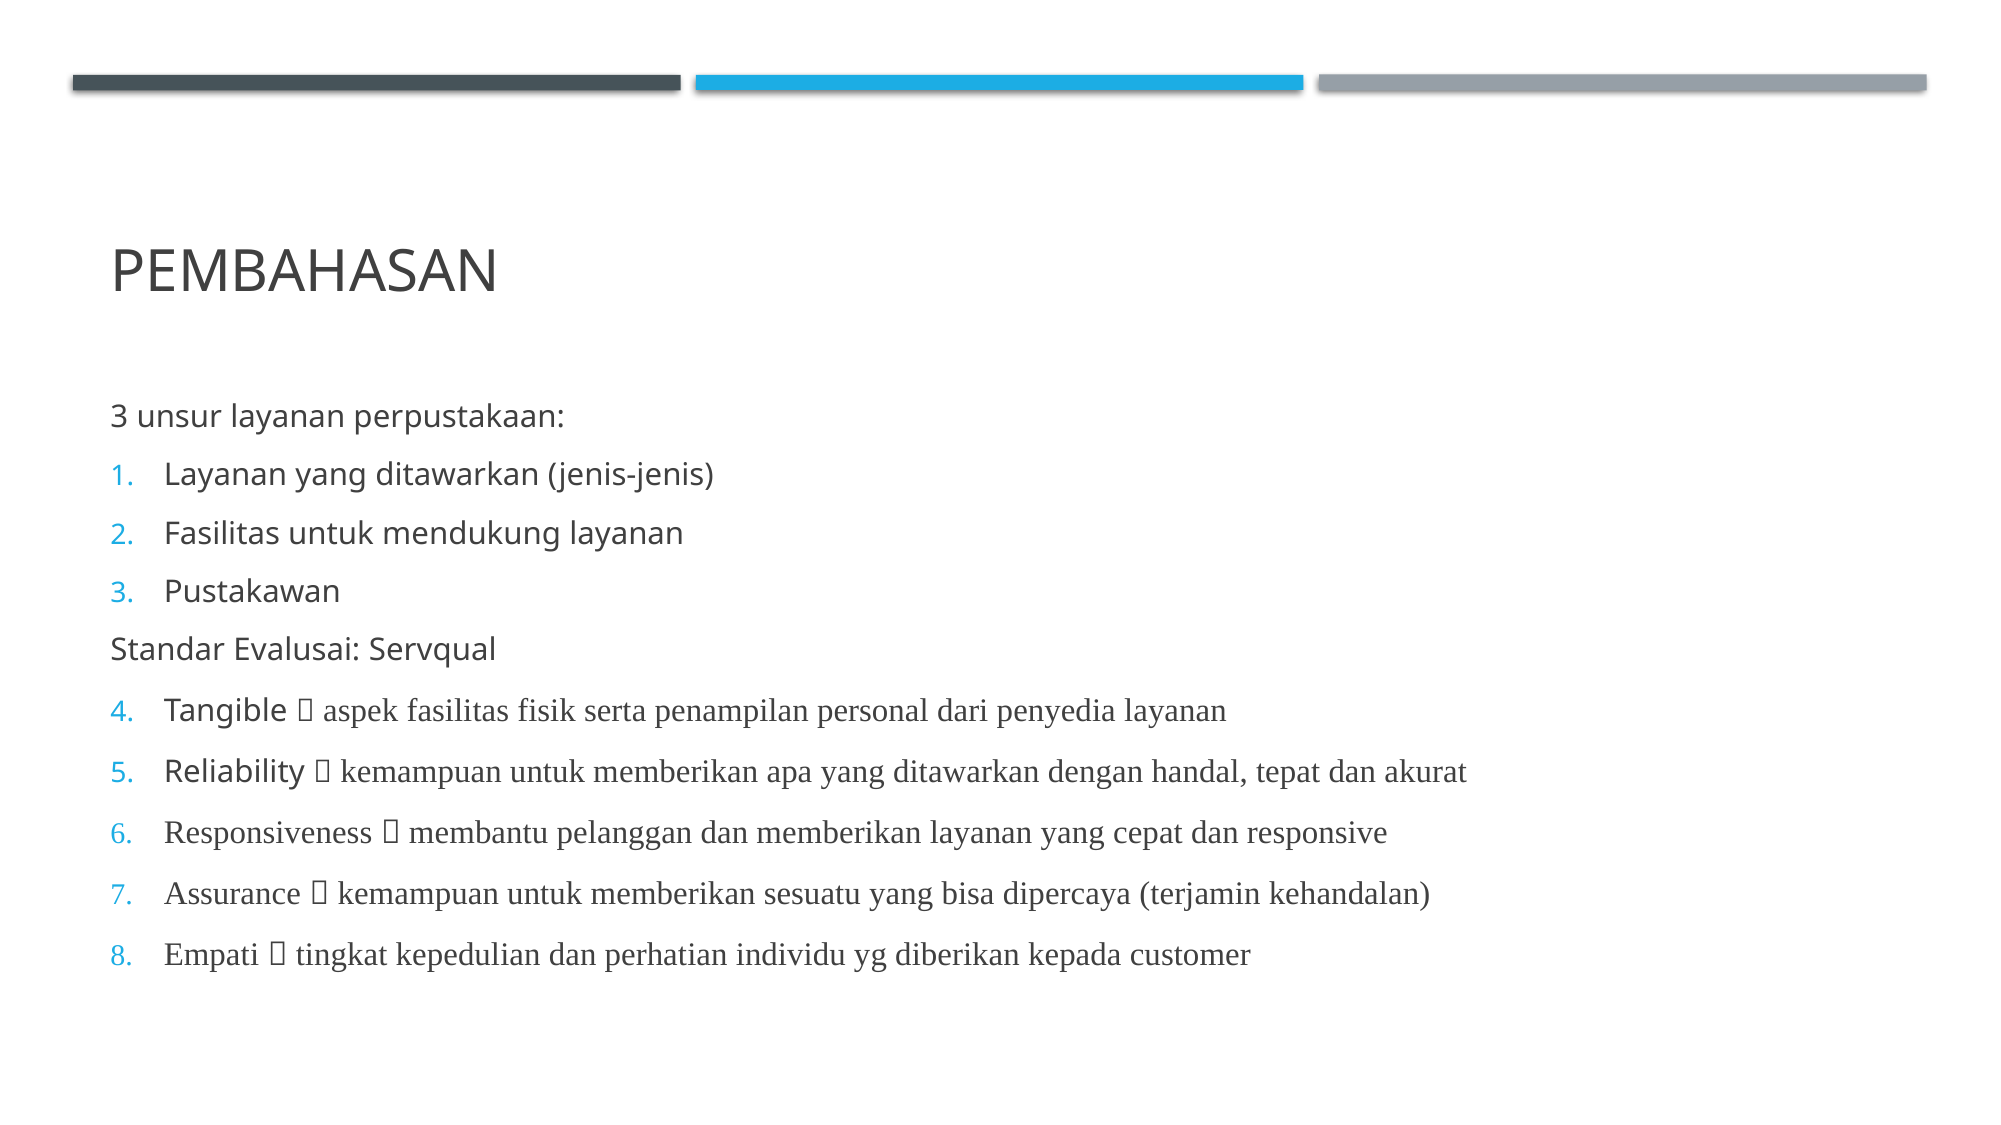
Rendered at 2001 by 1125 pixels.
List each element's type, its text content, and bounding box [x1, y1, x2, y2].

list 3 unsur layanan perpustakaan: Layanan yang ditawarkan (jenis-jenis) Fasilitas untuk mendukung layanan Pustakawan Standar Evalusai: Servqual Tangible  aspek fasilitas fisik serta penampilan personal dari penyedia layanan Reliability  kemampuan untuk memberikan apa yang ditawarkan dengan handal, tepat dan akurat Responsiveness  membantu pelanggan dan memberikan layanan yang cepat dan responsive Assurance  kemampuan untuk memberikan sesuatu yang bisa dipercaya (terjamin kehandalan) Empati  tingkat kepedulian dan perhatian individu yg diberikan kepada customer [95, 383, 1905, 981]
title pembahasan [95, 115, 1905, 311]
